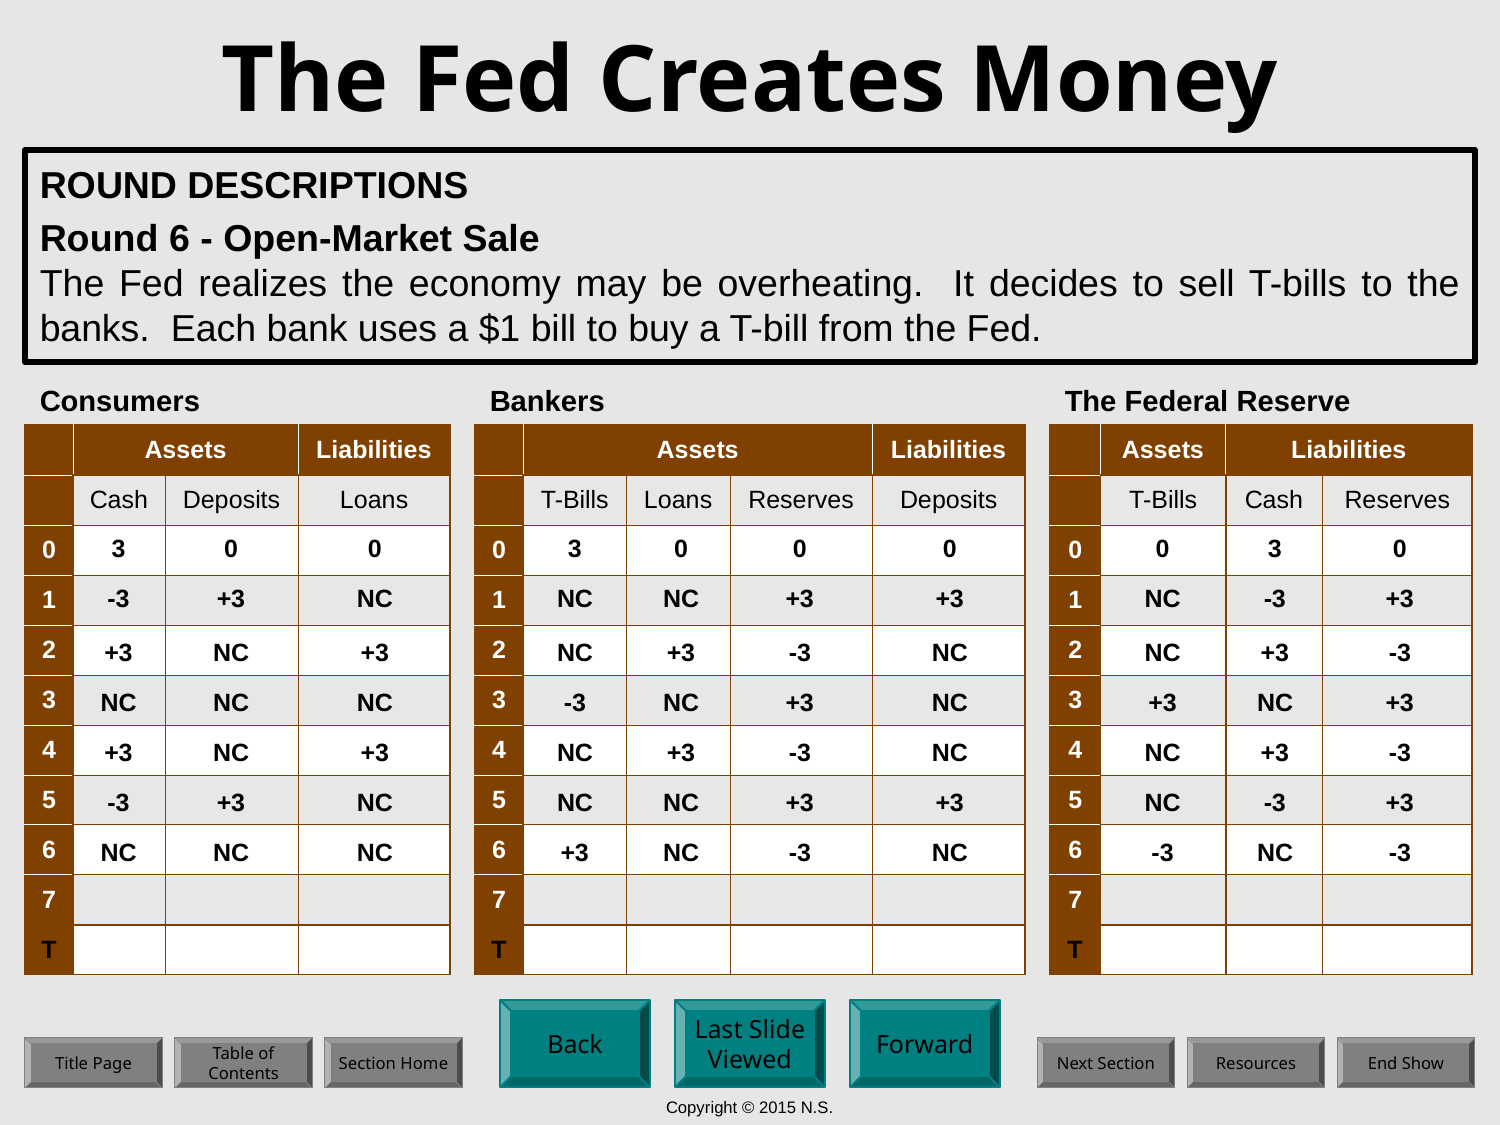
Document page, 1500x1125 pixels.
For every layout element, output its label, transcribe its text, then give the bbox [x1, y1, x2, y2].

table_header [26, 426, 73, 475]
text_box +3 [1224, 729, 1324, 775]
table_cell [166, 926, 298, 974]
table_cell [731, 875, 872, 924]
table_cell 6 [1051, 825, 1100, 874]
text_box +3 [737, 575, 863, 620]
text_box [24, 357, 1475, 363]
text_box NC [162, 679, 299, 725]
table_cell [731, 825, 872, 874]
text_box NC [299, 679, 450, 725]
table_cell [476, 476, 522, 525]
table_cell [166, 875, 298, 924]
table_cell [731, 926, 872, 974]
text_box +3 [737, 779, 863, 825]
table_cell [166, 570, 298, 575]
table_cell [1323, 825, 1471, 829]
table_cell 3 [26, 676, 72, 725]
text_box -3 [737, 729, 863, 775]
text_box -3 [1324, 629, 1475, 675]
table_header [1051, 426, 1100, 475]
text_box +3 [525, 829, 625, 875]
text_box 0 [874, 525, 1025, 570]
table_cell [627, 776, 730, 824]
table_cell [74, 825, 165, 829]
text_box -3 [737, 829, 863, 875]
table_cell 0 [1051, 526, 1100, 575]
table_cell [627, 825, 730, 874]
text_box NC [162, 729, 299, 775]
table_cell [873, 926, 1024, 974]
text_box NC [162, 829, 299, 875]
table_cell [873, 726, 1024, 775]
table_cell [524, 526, 626, 575]
table_cell [1227, 620, 1322, 625]
table_cell [299, 926, 449, 974]
text_box +3 [74, 729, 162, 775]
table_cell 2 [26, 626, 72, 675]
table_cell 5 [1051, 776, 1100, 824]
table_cell [1101, 570, 1225, 575]
table_cell [1227, 825, 1322, 829]
table_header Assets [1101, 426, 1225, 474]
title The Fed Creates Money [0, 0, 1500, 150]
table_cell [524, 825, 626, 874]
table_cell [873, 626, 1024, 675]
table_cell T [1051, 926, 1100, 974]
table_cell [299, 620, 449, 625]
table_cell [731, 626, 872, 675]
table_cell Loans [299, 476, 449, 525]
table_cell [166, 825, 298, 829]
table_cell 6 [26, 825, 72, 874]
table_cell T [476, 926, 522, 974]
table_cell 7 [1051, 875, 1100, 924]
table_cell Loans [627, 476, 730, 525]
table_cell 3 [1051, 676, 1100, 725]
table_cell 4 [26, 726, 72, 775]
table_cell [1227, 926, 1322, 974]
table_cell [1051, 476, 1100, 525]
table_cell Deposits [873, 476, 1024, 525]
text_box -3 [74, 779, 162, 825]
text_box +3 [162, 779, 299, 825]
table_cell [524, 726, 626, 775]
text_box NC [874, 629, 1025, 675]
text_box +3 [1324, 779, 1475, 825]
table_cell [627, 926, 730, 974]
table_cell [299, 825, 449, 829]
text_box +3 [1224, 629, 1324, 675]
table_header Liabilities [299, 426, 449, 474]
text_box +3 [162, 575, 299, 620]
table_cell [1323, 926, 1471, 974]
table_cell [731, 526, 872, 575]
table_cell [627, 676, 730, 725]
text_box +3 [737, 679, 863, 725]
text_box NC [637, 679, 725, 725]
table_cell 1 [26, 576, 72, 625]
text_box 3 [525, 525, 625, 570]
table_cell [26, 476, 72, 525]
text_box NC [1224, 679, 1324, 725]
table_header Liabilities [873, 426, 1024, 474]
table_cell Deposits [166, 476, 298, 525]
text_box NC [1224, 829, 1324, 875]
text_box NC [525, 779, 625, 825]
table_cell [524, 776, 626, 824]
table_cell [524, 875, 626, 924]
table_cell Reserves [1323, 476, 1471, 525]
table_header [476, 426, 523, 475]
table_cell T-Bills [524, 476, 626, 525]
table_cell [299, 875, 449, 924]
text_box -3 [525, 679, 625, 725]
table_cell 4 [476, 726, 522, 775]
text_box Bankers [474, 374, 1025, 425]
text_box -3 [1324, 729, 1475, 775]
text_box 3 [74, 525, 162, 570]
table_cell 1 [476, 576, 522, 625]
text_box -3 [737, 629, 863, 675]
table_cell [1323, 875, 1471, 924]
table_cell 0 [26, 526, 72, 575]
text_box +3 [299, 629, 450, 675]
table_cell [731, 776, 872, 824]
table_header Assets [524, 426, 872, 474]
text_box NC [525, 629, 625, 675]
table_cell [74, 875, 165, 924]
table_cell T [26, 926, 72, 974]
table_cell [873, 676, 1024, 725]
table_cell 1 [1051, 576, 1100, 625]
table_cell [873, 875, 1024, 924]
table_cell [1323, 620, 1471, 625]
table_cell Cash [74, 476, 165, 525]
table_cell 7 [26, 875, 72, 924]
text_box NC [74, 829, 162, 875]
table_cell [1227, 875, 1322, 924]
text_box NC [637, 779, 725, 825]
table_cell 3 [476, 676, 522, 725]
table_header Liabilities [1226, 426, 1471, 474]
text_box NC [1100, 629, 1224, 675]
text_box +3 [637, 729, 725, 775]
text_box 0 [162, 525, 299, 570]
text_box 0 [299, 525, 450, 570]
table_cell [1227, 570, 1322, 575]
text_box NC [299, 575, 450, 620]
table_cell 4 [1051, 726, 1100, 775]
table_cell [74, 620, 165, 625]
text_box +3 [1324, 679, 1475, 725]
text_box The Federal Reserve [1050, 374, 1475, 425]
table_cell [873, 526, 1024, 575]
table_cell [524, 926, 626, 974]
text_box NC [1100, 779, 1224, 825]
text_box 0 [637, 525, 725, 570]
table_cell [627, 576, 730, 625]
table_cell [873, 776, 1024, 824]
table_cell [627, 526, 730, 575]
table_cell [299, 570, 449, 575]
text_box NC [525, 729, 625, 775]
text_box 0 [737, 525, 863, 570]
table_cell [74, 926, 165, 974]
table_cell Cash [1227, 476, 1322, 525]
table_cell [731, 676, 872, 725]
text_box Consumers [24, 374, 450, 424]
table_cell T-Bills [1101, 476, 1225, 525]
text_box NC [874, 679, 1025, 725]
text_box NC [74, 679, 162, 725]
table_cell [627, 726, 730, 775]
table_header Assets [74, 426, 298, 474]
table_cell [627, 875, 730, 924]
text_box 3 [1224, 525, 1324, 570]
table_cell [873, 576, 1024, 625]
text_box +3 [299, 729, 450, 775]
text_box +3 [1324, 575, 1475, 620]
text_box +3 [637, 629, 725, 675]
table_cell 6 [476, 825, 522, 874]
text_box -3 [1324, 829, 1475, 875]
text_box -3 [1224, 575, 1324, 620]
text_box +3 [874, 575, 1025, 620]
table_cell 5 [476, 776, 522, 824]
text_box 0 [1324, 525, 1475, 570]
table_cell [731, 576, 872, 625]
text_box NC [637, 575, 725, 620]
table_cell [1323, 570, 1471, 575]
table_cell [524, 576, 626, 625]
table_cell [1101, 875, 1225, 924]
table_cell [74, 570, 165, 575]
text_box NC [1100, 729, 1224, 775]
table_cell [524, 626, 626, 675]
text_box NC [1100, 575, 1224, 620]
table_cell [873, 825, 1024, 874]
text_box NC [525, 575, 625, 620]
table_cell 7 [476, 875, 522, 924]
text_box +3 [1100, 679, 1224, 725]
text_box +3 [874, 779, 1025, 825]
table_cell [166, 620, 298, 625]
table_cell [1101, 926, 1225, 974]
table_cell 0 [476, 526, 522, 575]
text_box -3 [1100, 829, 1224, 875]
text_box NC [874, 829, 1025, 875]
table_cell [1101, 620, 1225, 625]
table_cell [1101, 825, 1225, 829]
table_cell Reserves [731, 476, 872, 525]
table_cell [627, 626, 730, 675]
text_box NC [299, 779, 450, 825]
text_box -3 [1224, 779, 1324, 825]
text_box NC [162, 629, 299, 675]
text_box NC [874, 729, 1025, 775]
text_box +3 [74, 629, 162, 675]
table_cell [731, 726, 872, 775]
text_box 0 [1100, 525, 1224, 570]
text_box [24, 149, 1475, 206]
table_cell 5 [26, 776, 72, 824]
table_cell [524, 676, 626, 725]
text_box NC [637, 829, 725, 875]
text_box NC [299, 829, 450, 875]
text_box -3 [74, 575, 162, 620]
table_cell 2 [476, 626, 522, 675]
table_cell 2 [1051, 626, 1100, 675]
text_box Round 6 - Open-Market Sale The Fed realizes the economy may be overheating. It decides to sell T-bills to the banks. Each bank uses a $1 bill to buy a T-bill from the Fed. [24, 206, 1475, 357]
